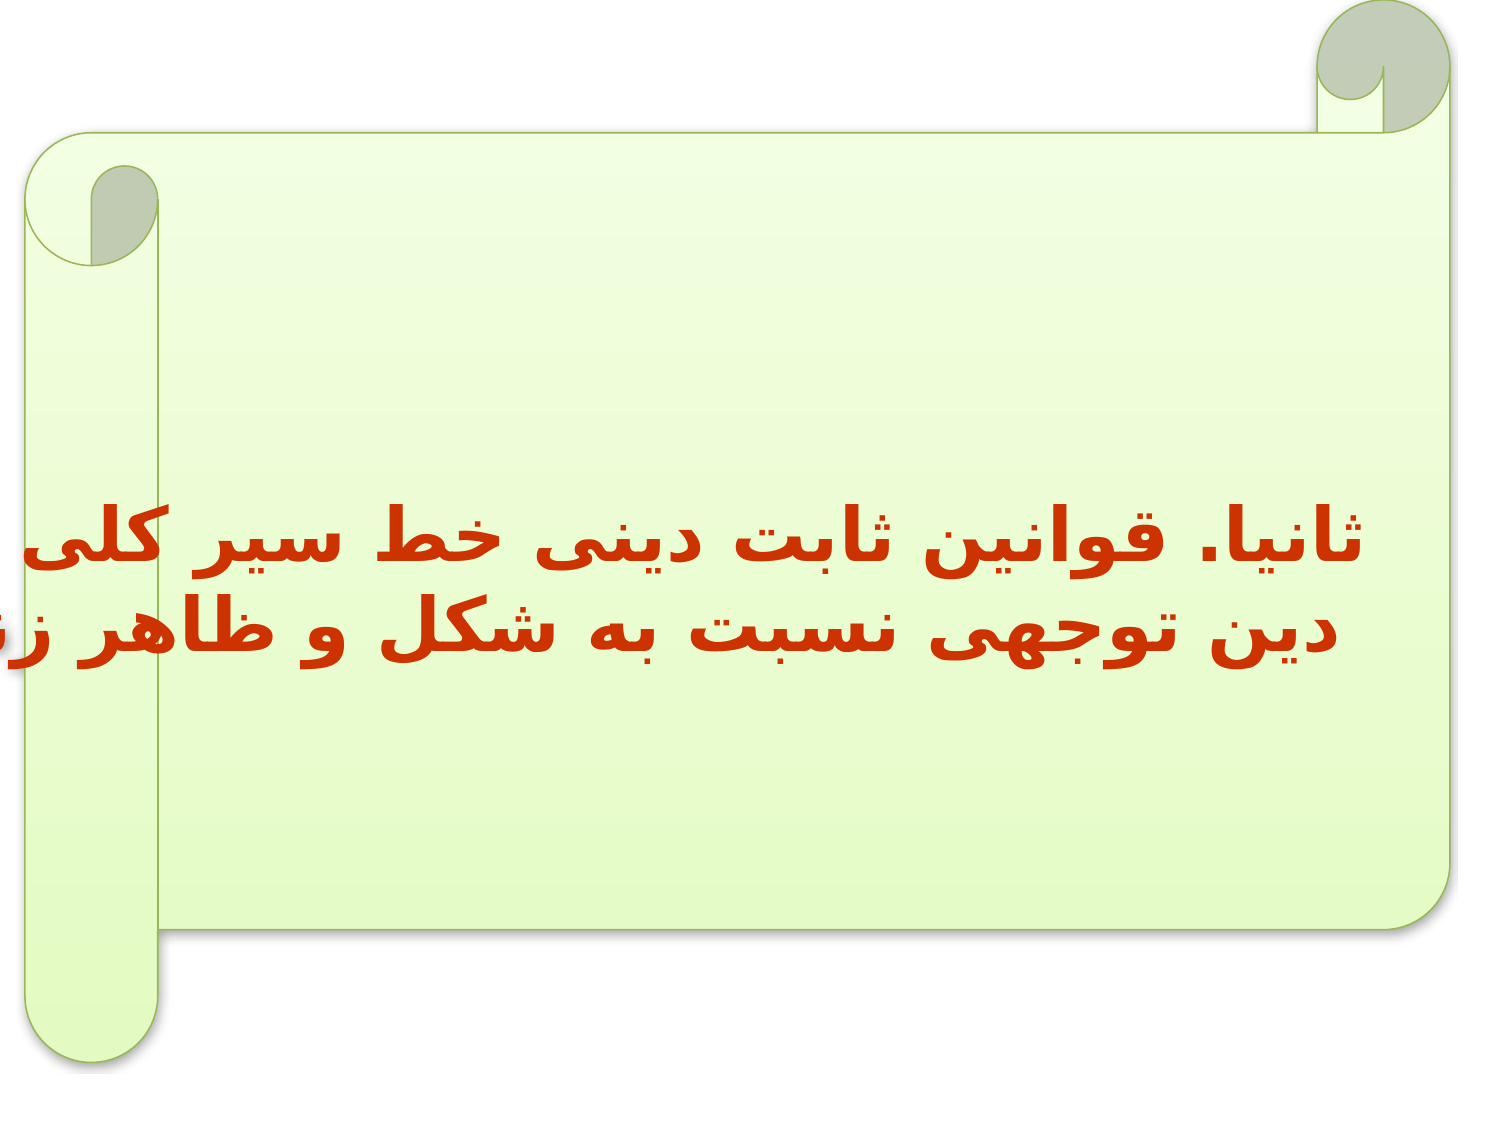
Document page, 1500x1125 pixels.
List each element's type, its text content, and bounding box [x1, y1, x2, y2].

text_box ثانیا. قوانین ثابت دینی خط سیر کلی زندگی را در نظر گرفته و دین توجهی نسبت به شکل و ظاهر زندگی ندارد. [24, 0, 1451, 1064]
